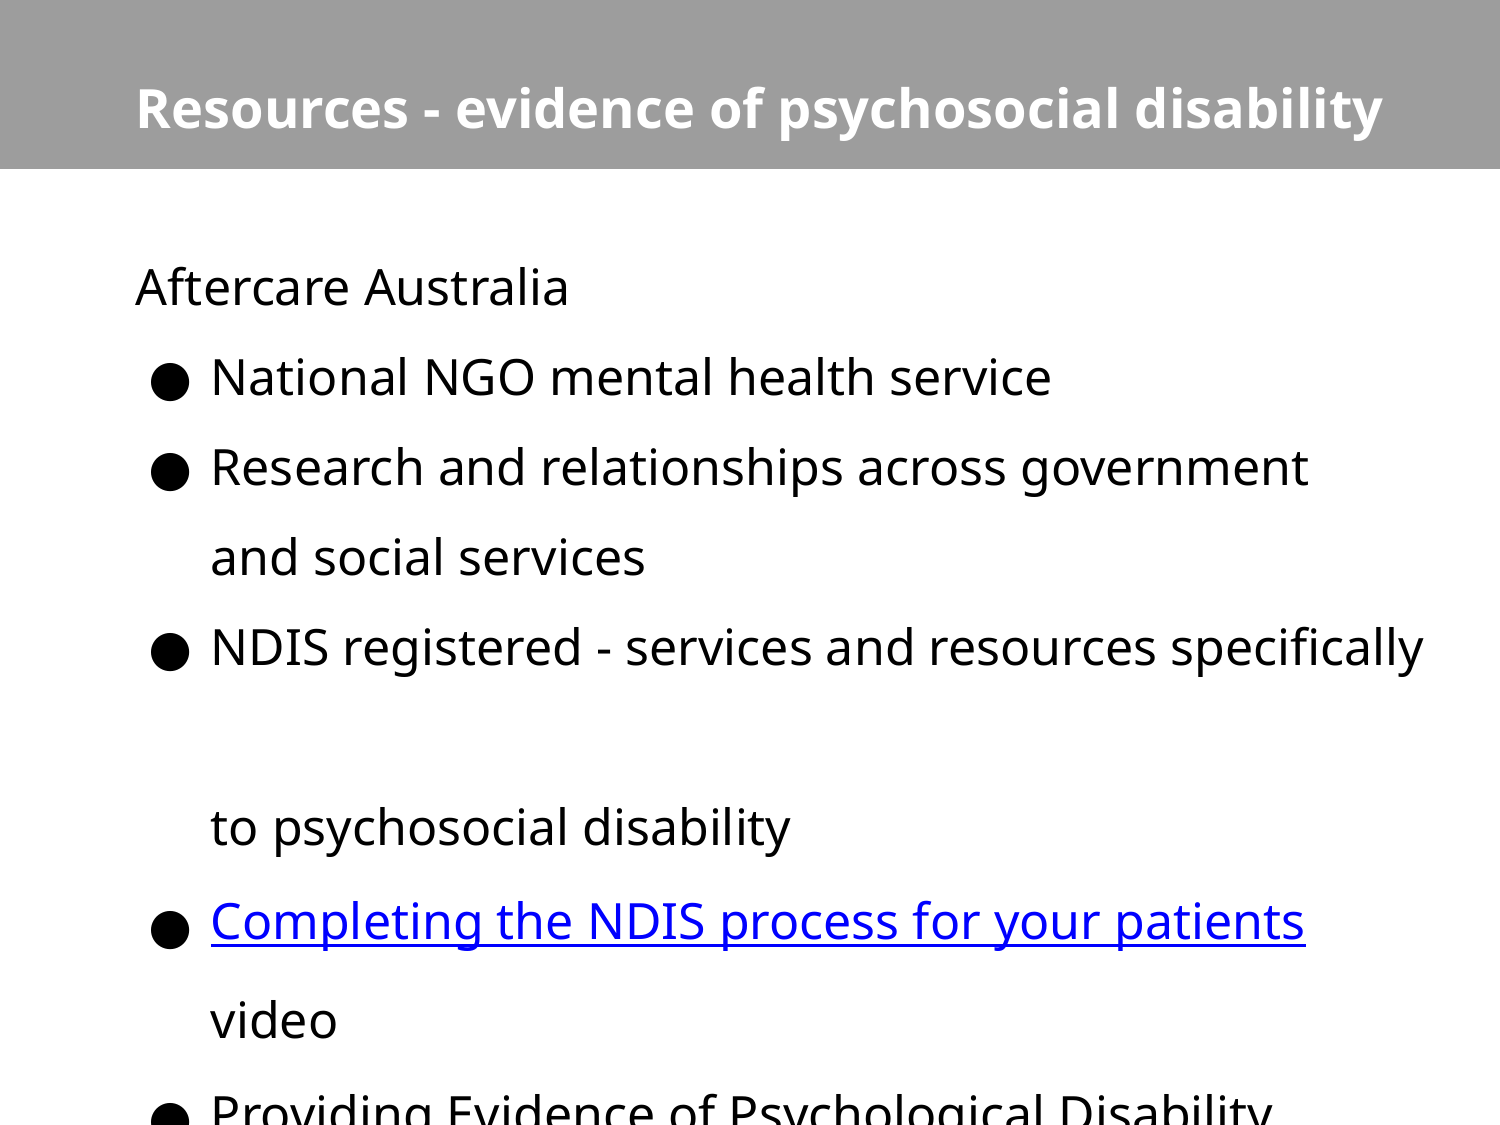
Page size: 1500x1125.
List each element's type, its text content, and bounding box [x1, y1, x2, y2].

list Aftercare Australia National NGO mental health service Research and relationships across government and social services NDIS registered - services and resources specifically to psychosocial disability Completing the NDIS process for your patients video Providing Evidence of Psychological Disability resource [135, 225, 1435, 923]
title Resources - evidence of psychosocial disability [135, 38, 1435, 139]
